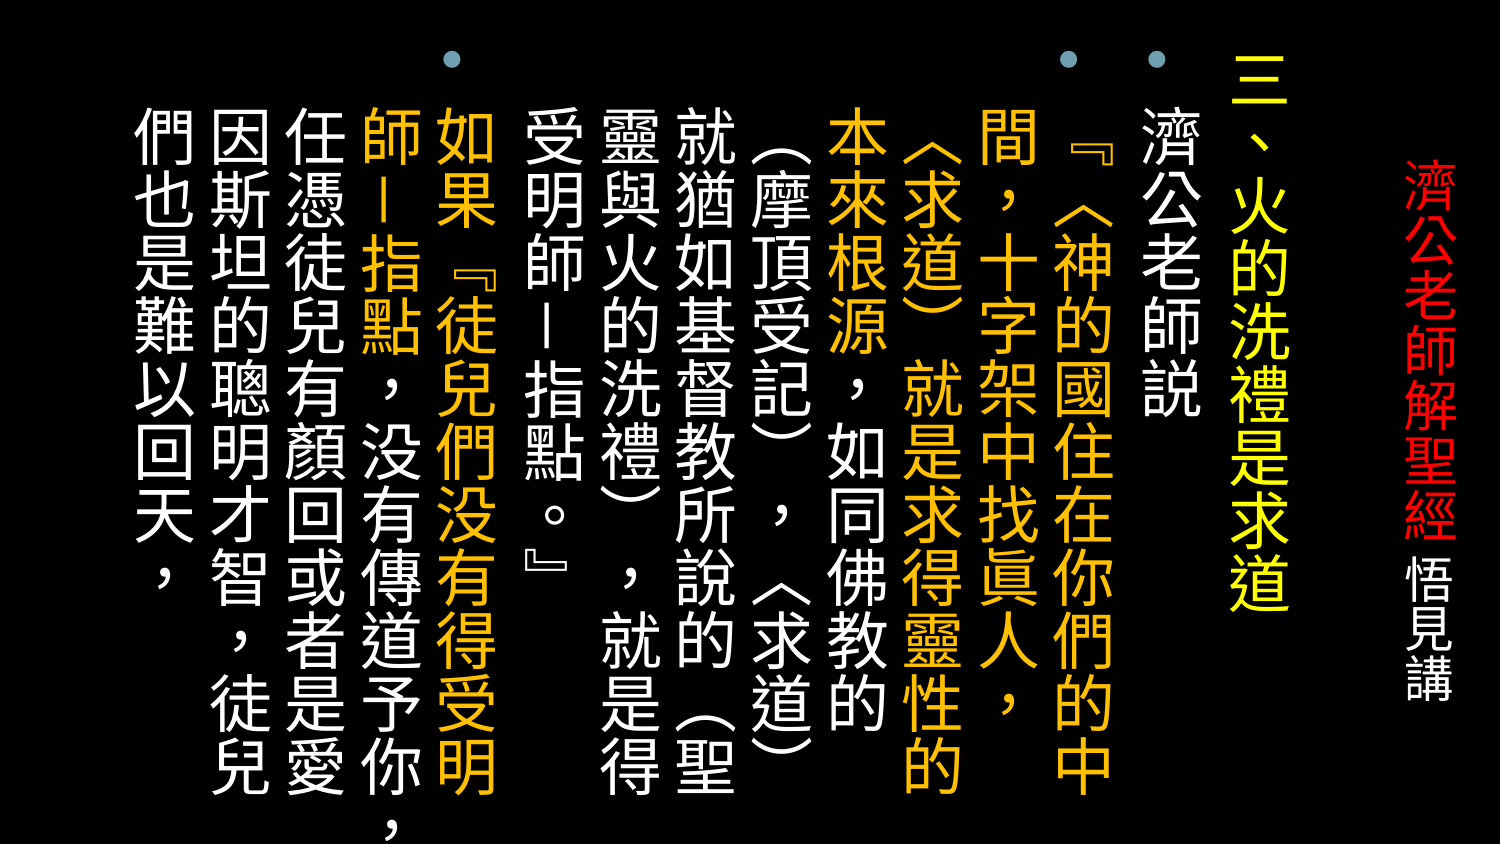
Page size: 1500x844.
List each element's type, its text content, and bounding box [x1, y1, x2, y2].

title 濟公老師解聖經 悟見講 [1387, 31, 1471, 830]
list 三、火的洗禮是求道 濟公老師説 『〈神的國住在你們的中間，十字架中找眞人，〈求道）就是求得靈性的本來根源，如同佛教的（摩頂受記），〈求道）就猶如基督教所說的（聖靈與火的洗禮），就是得受明師－指點。』 如果『徒兒們没有得受明師－指點，没有傳道予你，任憑徒兒有顏回或者是愛因斯坦的聰明才智，徒兒們也是難以回天， [29, 27, 1365, 820]
